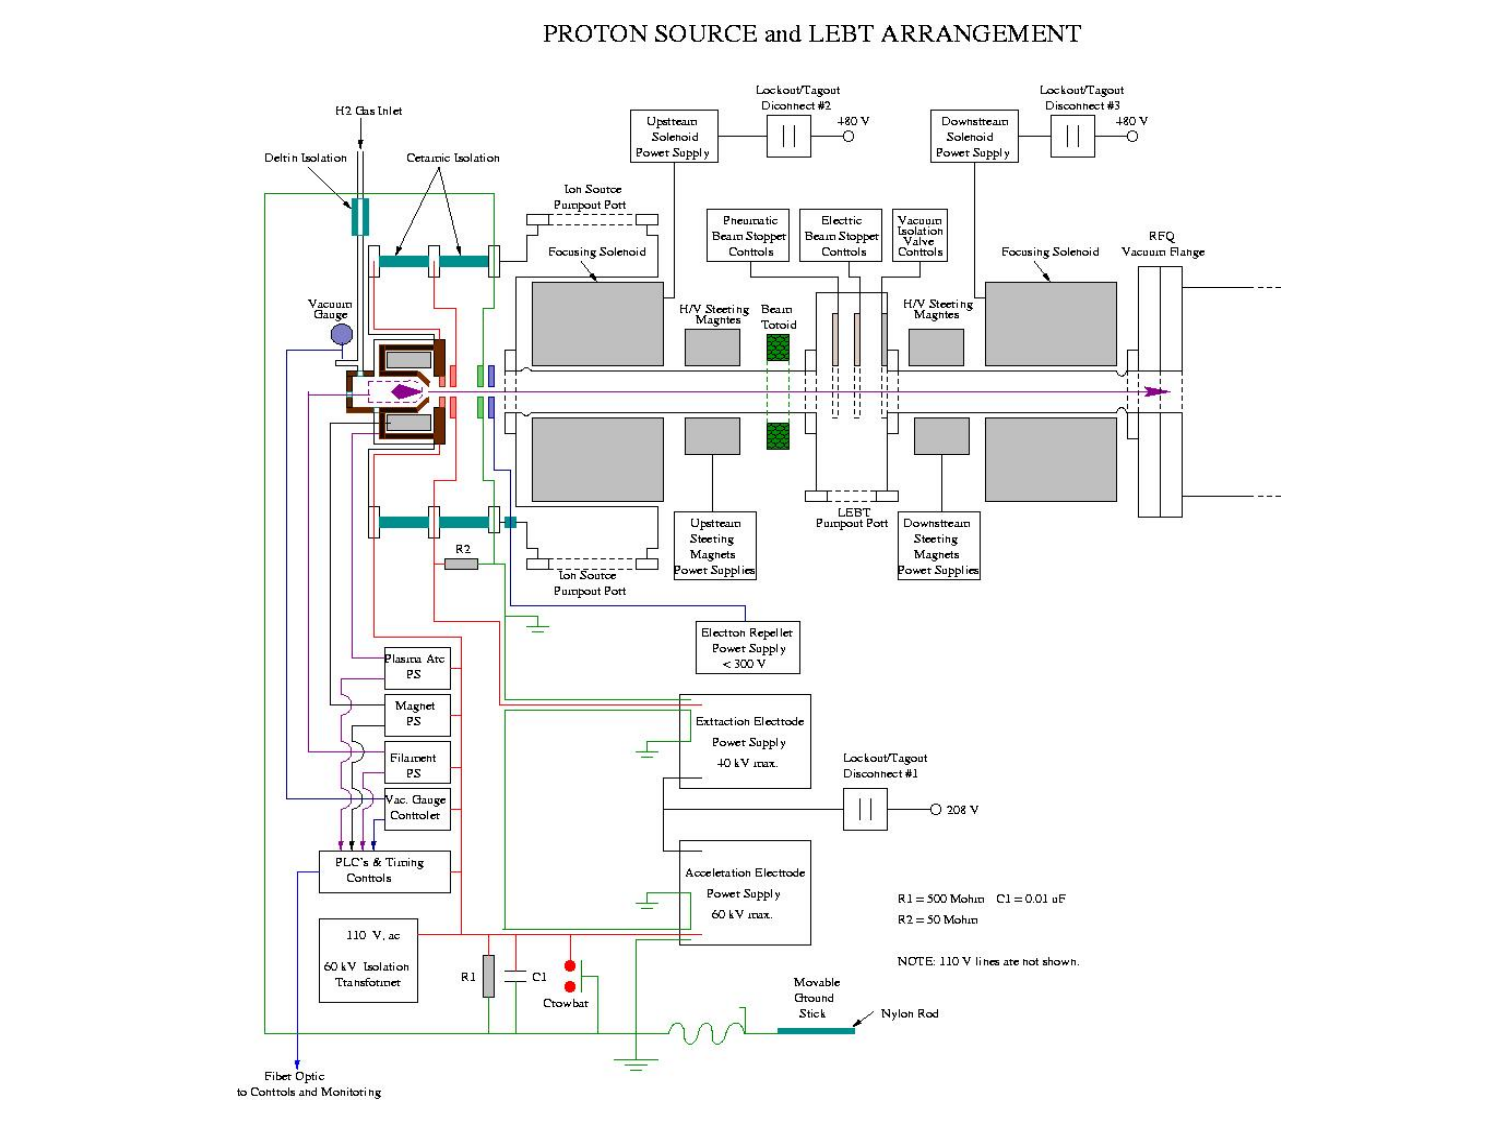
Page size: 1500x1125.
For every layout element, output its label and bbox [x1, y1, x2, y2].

picture [237, 24, 1281, 1101]
